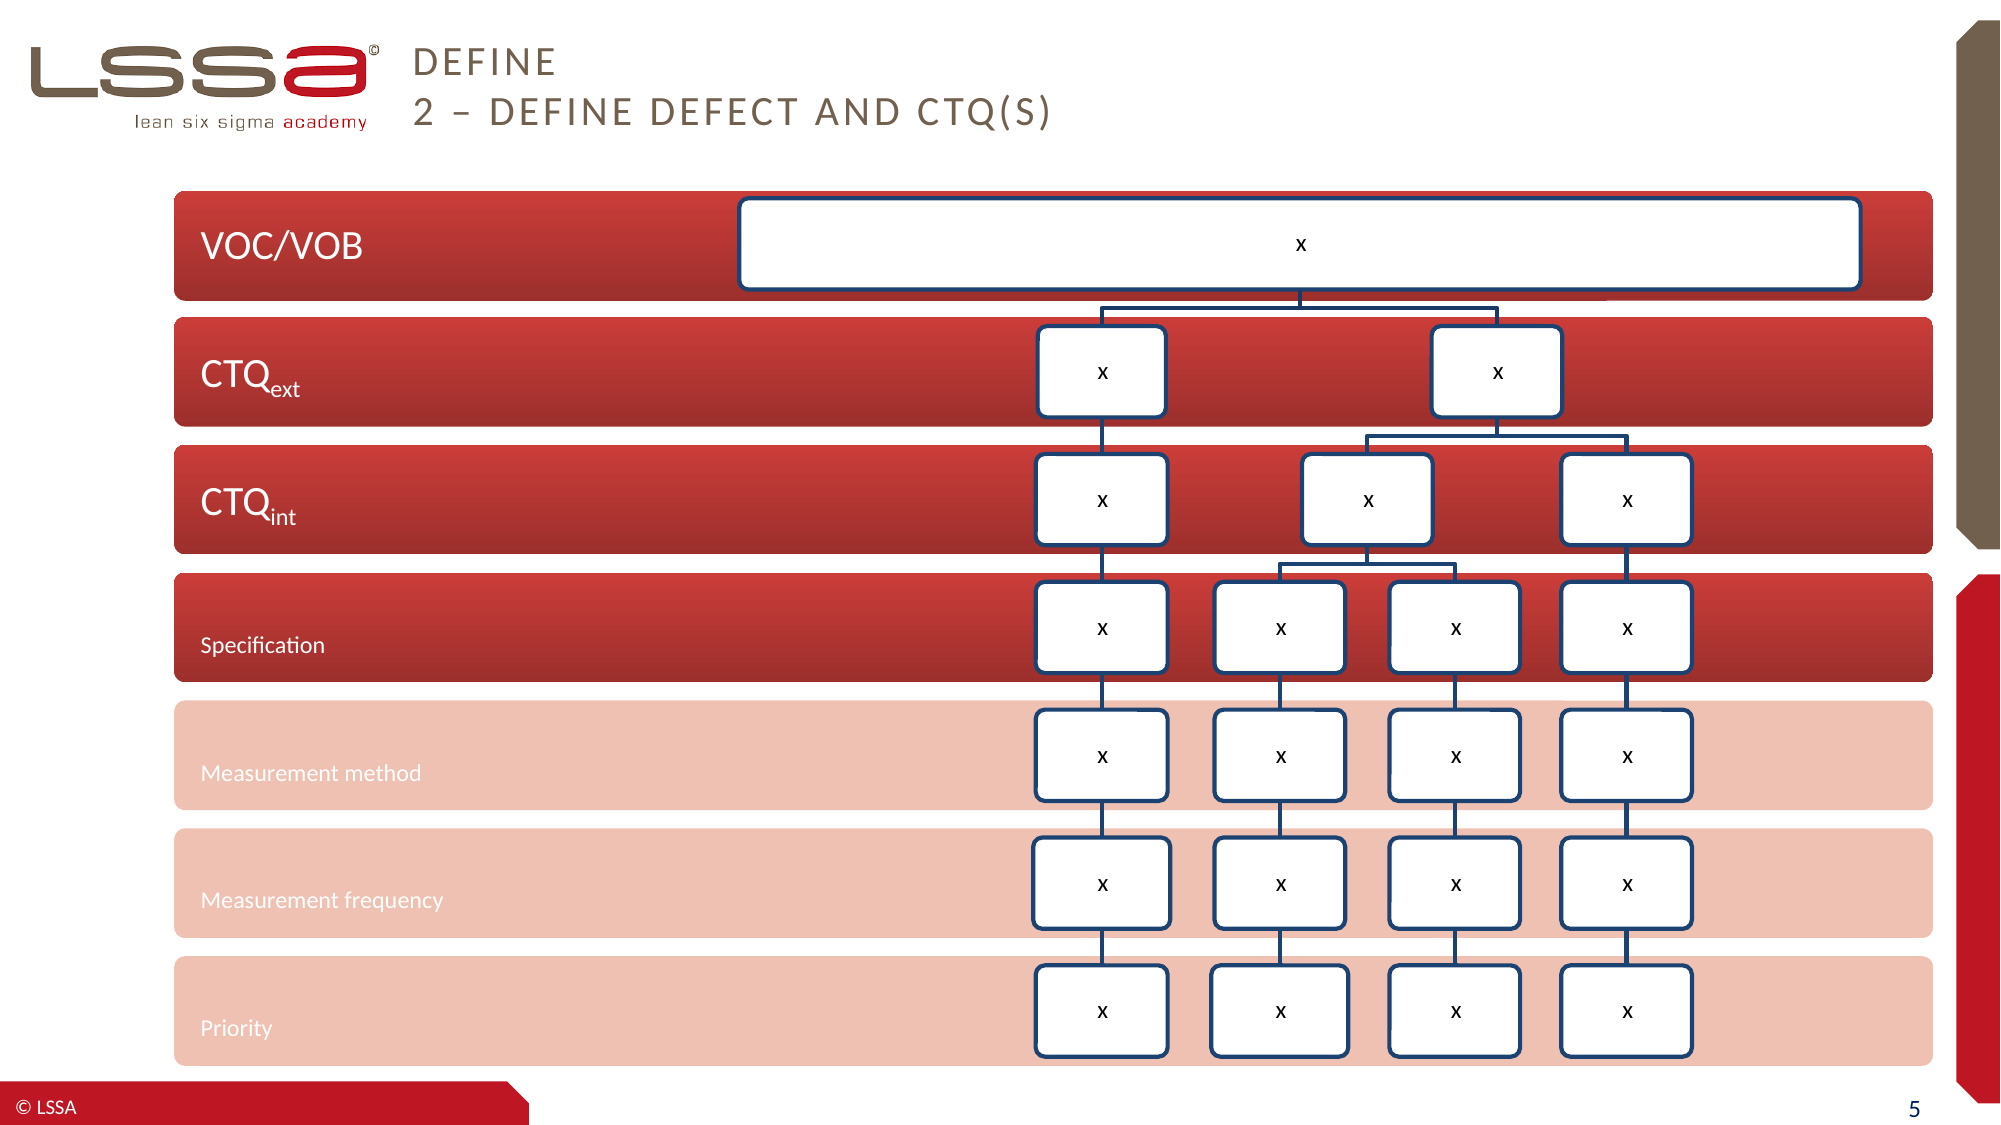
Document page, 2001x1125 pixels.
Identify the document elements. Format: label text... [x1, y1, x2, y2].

picture [31, 42, 380, 131]
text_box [173, 184, 1934, 1071]
title DEFINE 2 – Define defect and CTQ(s) [397, 34, 1891, 134]
